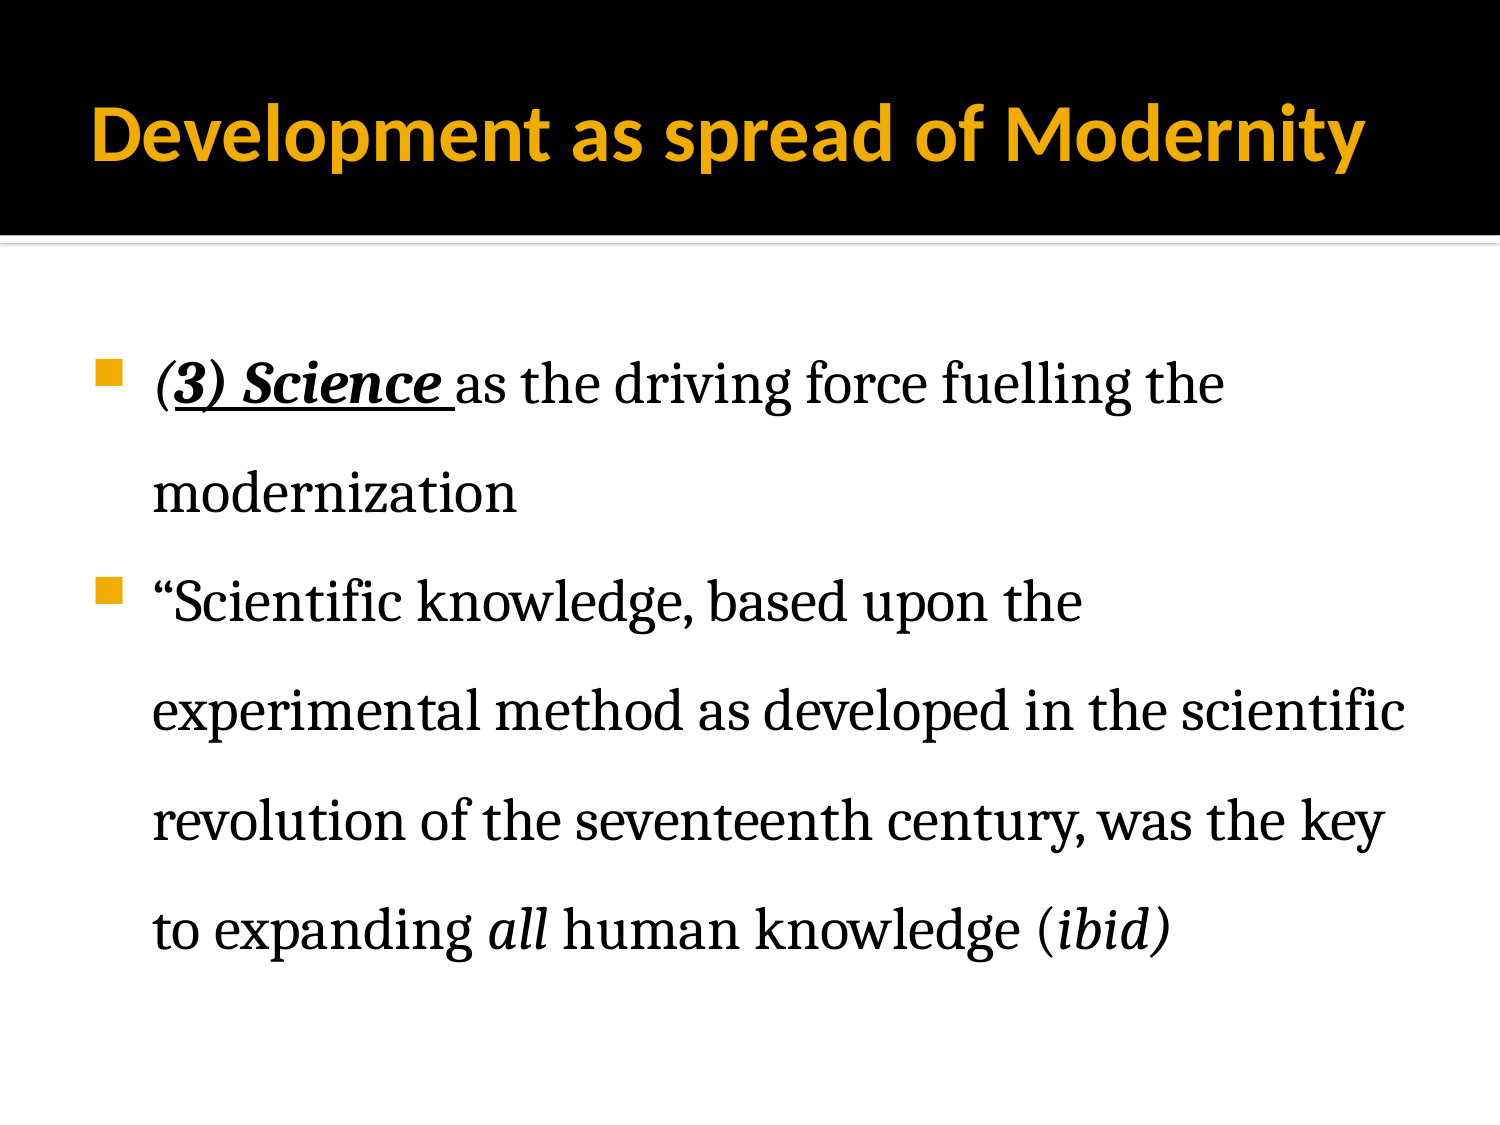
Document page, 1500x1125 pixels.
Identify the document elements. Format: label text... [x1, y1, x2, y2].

title Development as spread of Modernity [75, 25, 1425, 231]
list (3) Science as the driving force fuelling the modernization “Scientific knowledge, based upon the experimental method as developed in the scientific revolution of the seventeenth century, was the key to expanding all human knowledge (ibid) [75, 291, 1425, 1050]
